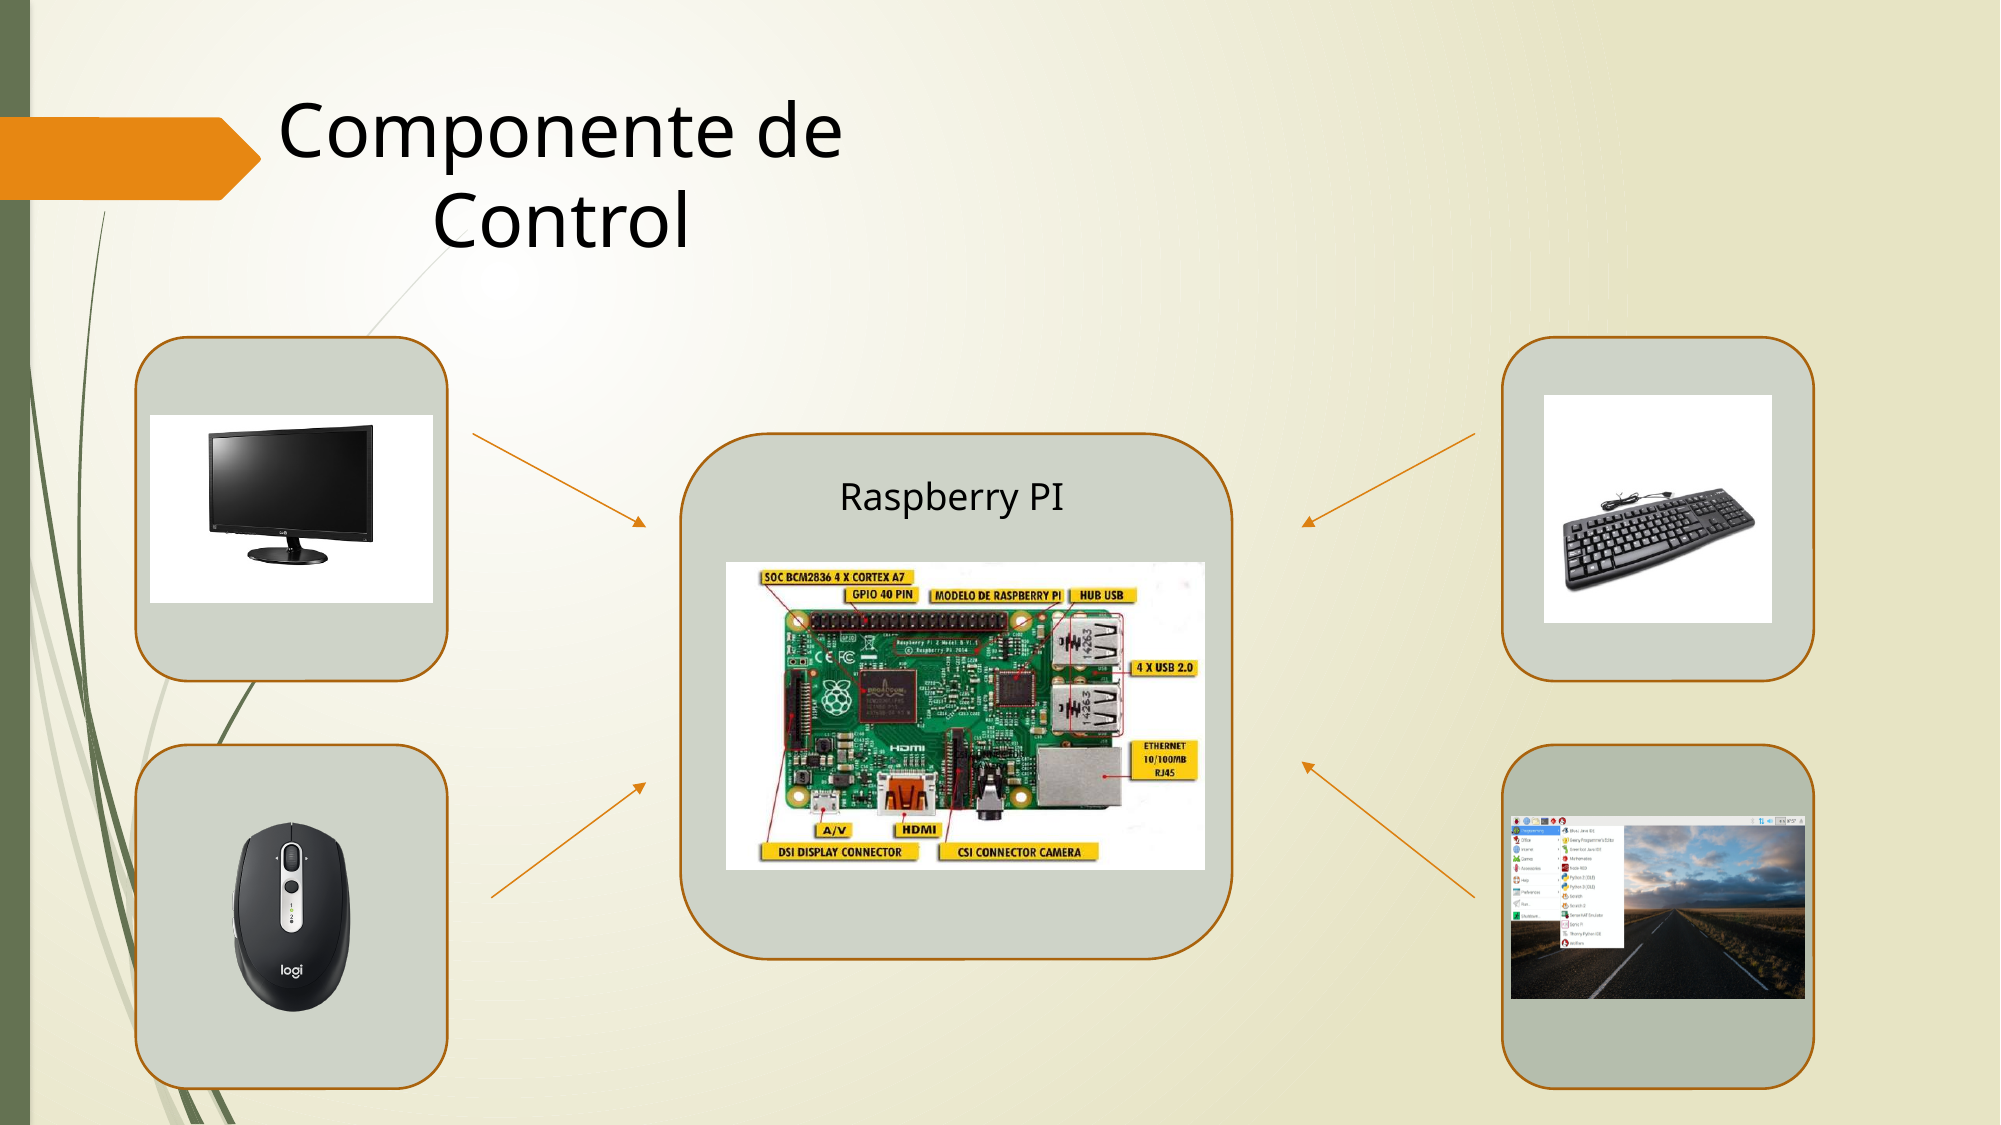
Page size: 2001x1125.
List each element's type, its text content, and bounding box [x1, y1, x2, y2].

text_box Raspberry PI [824, 465, 1176, 526]
text_box Componente de Control [252, 46, 870, 270]
text_box [134, 743, 449, 1091]
picture [1544, 395, 1772, 623]
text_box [491, 781, 647, 898]
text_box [1301, 433, 1475, 528]
picture [1511, 816, 1805, 1000]
picture [167, 810, 416, 1024]
picture [150, 415, 433, 603]
picture [726, 562, 1205, 870]
text_box [679, 432, 1234, 961]
text_box [134, 335, 449, 683]
text_box [1501, 335, 1816, 683]
text_box [1501, 743, 1816, 1091]
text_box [472, 433, 647, 528]
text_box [1301, 761, 1475, 898]
